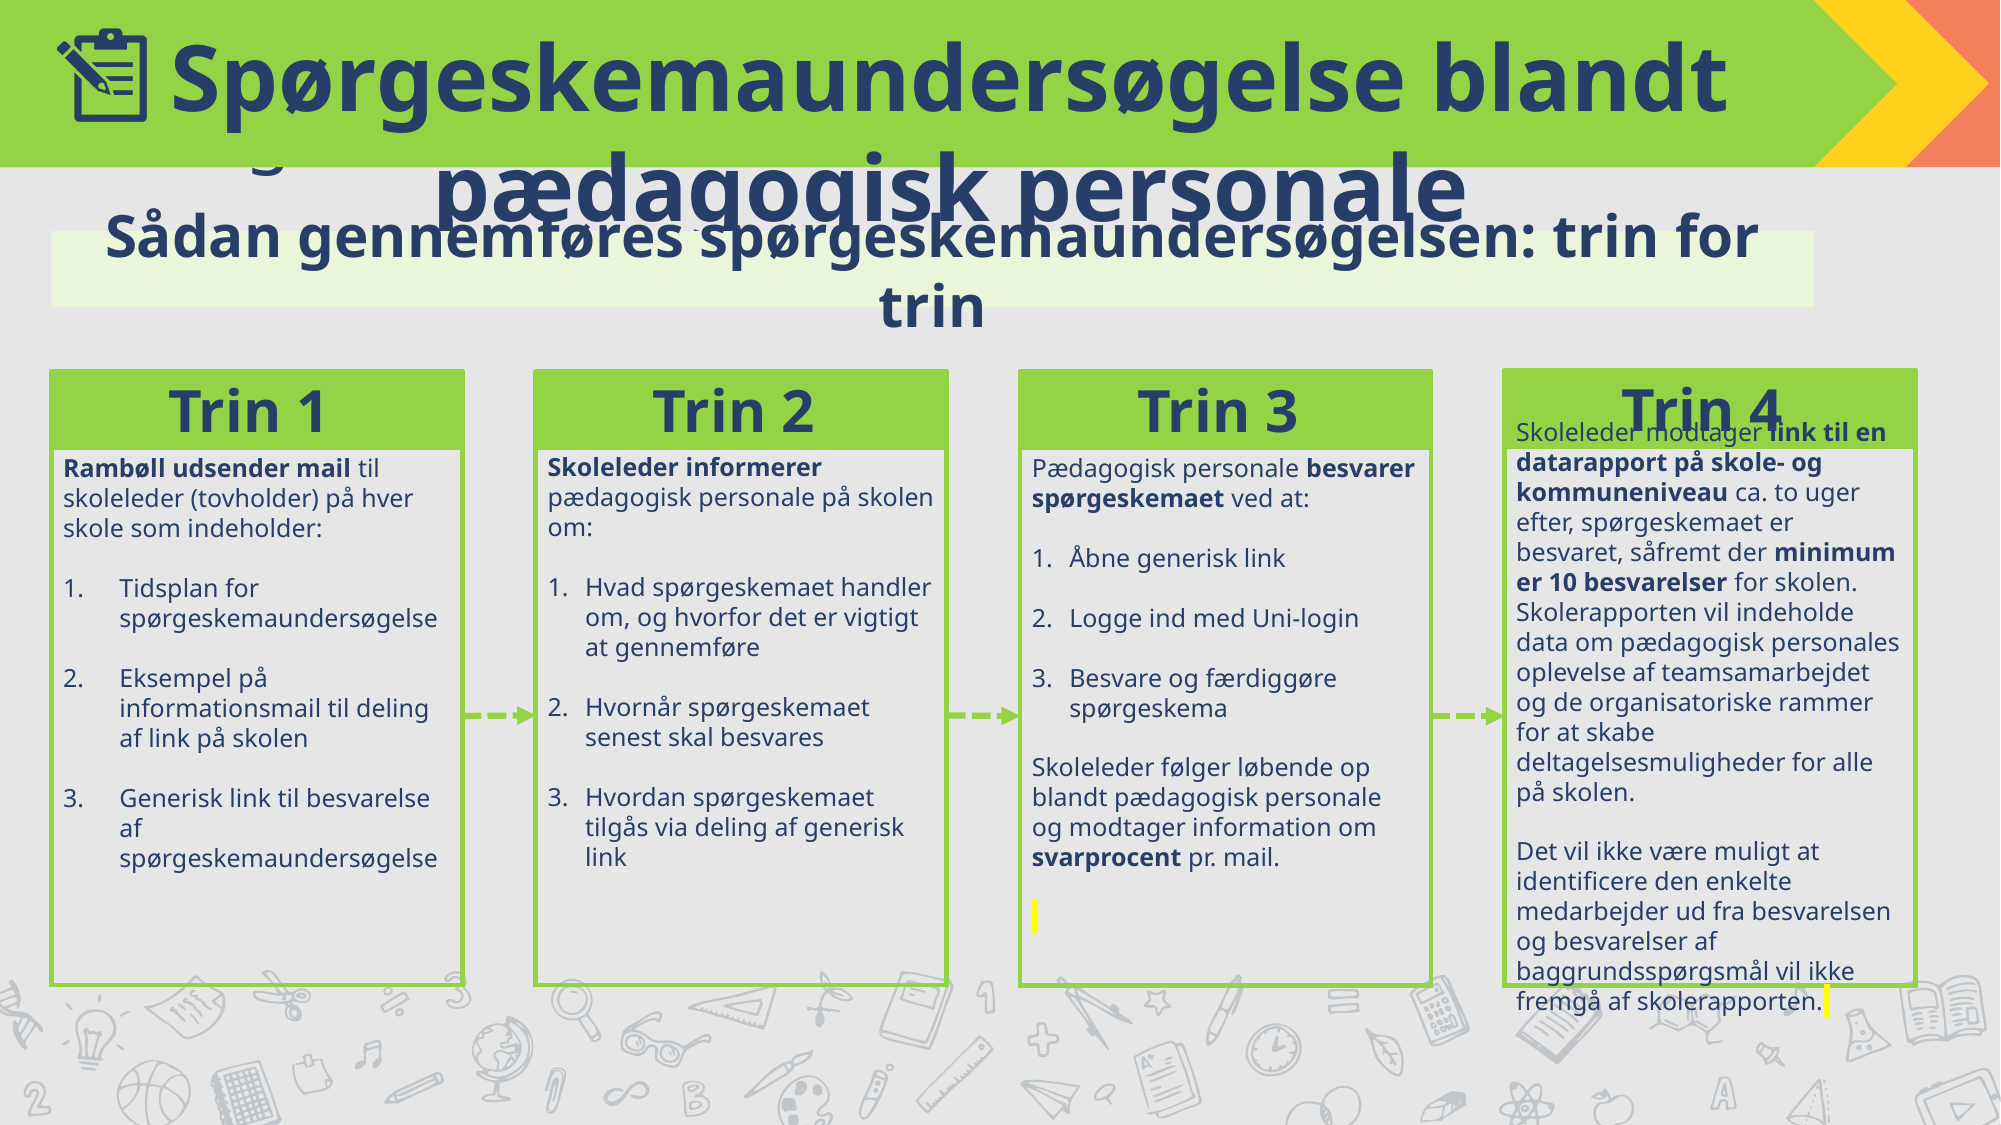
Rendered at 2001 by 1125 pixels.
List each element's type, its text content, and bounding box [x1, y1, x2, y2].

picture [51, 19, 163, 131]
text_box [1872, 60, 1896, 108]
text_box Skoleleder informerer pædagogisk personale på skolen om: Hvad spørgeskemaet handler om, og hvorfor det er vigtigt at gennemføre Hvornår spørgeskemaet senest skal besvares Hvordan spørgeskemaet tilgås via deling af generisk link [535, 445, 948, 986]
text_box [0, 0, 1832, 168]
title Spørgeskemaundersøgelse blandt pædagogisk personale [29, 19, 1872, 148]
text_box Trin 2 [535, 371, 947, 445]
text_box Pædagogisk personale besvarer spørgeskemaet ved at: Åbne generisk link Logge ind med Uni-login Besvare og færdiggøre spørgeskema Skoleleder følger løbende op blandt pædagogisk personale og modtager information om svarprocent pr. mail. [1019, 446, 1432, 987]
text_box Rambøll udsender mail til skoleleder (tovholder) på hver skole som indeholder: Tidsplan for spørgeskemaundersøgelse Eksempel på informationsmail til deling af link på skolen Generisk link til besvarelse af spørgeskemaundersøgelse [50, 446, 463, 986]
text_box Trin 3 [1020, 371, 1432, 446]
text_box [1906, 0, 2000, 168]
text_box [1813, 0, 1990, 168]
text_box Sådan gennemføres spørgeskemaundersøgelsen: trin for trin [51, 231, 1814, 308]
text_box Trin 1 [51, 371, 463, 446]
text_box Trin 4 [1504, 370, 1916, 446]
text_box Skoleleder modtager link til en datarapport på skole- og kommuneniveau ca. to uger efter, spørgeskemaet er besvaret, såfremt der minimum er 10 besvarelser for skolen. Skolerapporten vil indeholde data om pædagogisk personales oplevelse af teamsamarbejdet og de organisatoriske rammer for at skabe deltagelsesmuligheder for alle på skolen. Det vil ikke være muligt at identificere den enkelte medarbejder ud fra besvarelsen og besvarelser af baggrundsspørgsmål vil ikke fremgå af skolerapporten. [1503, 446, 1916, 987]
